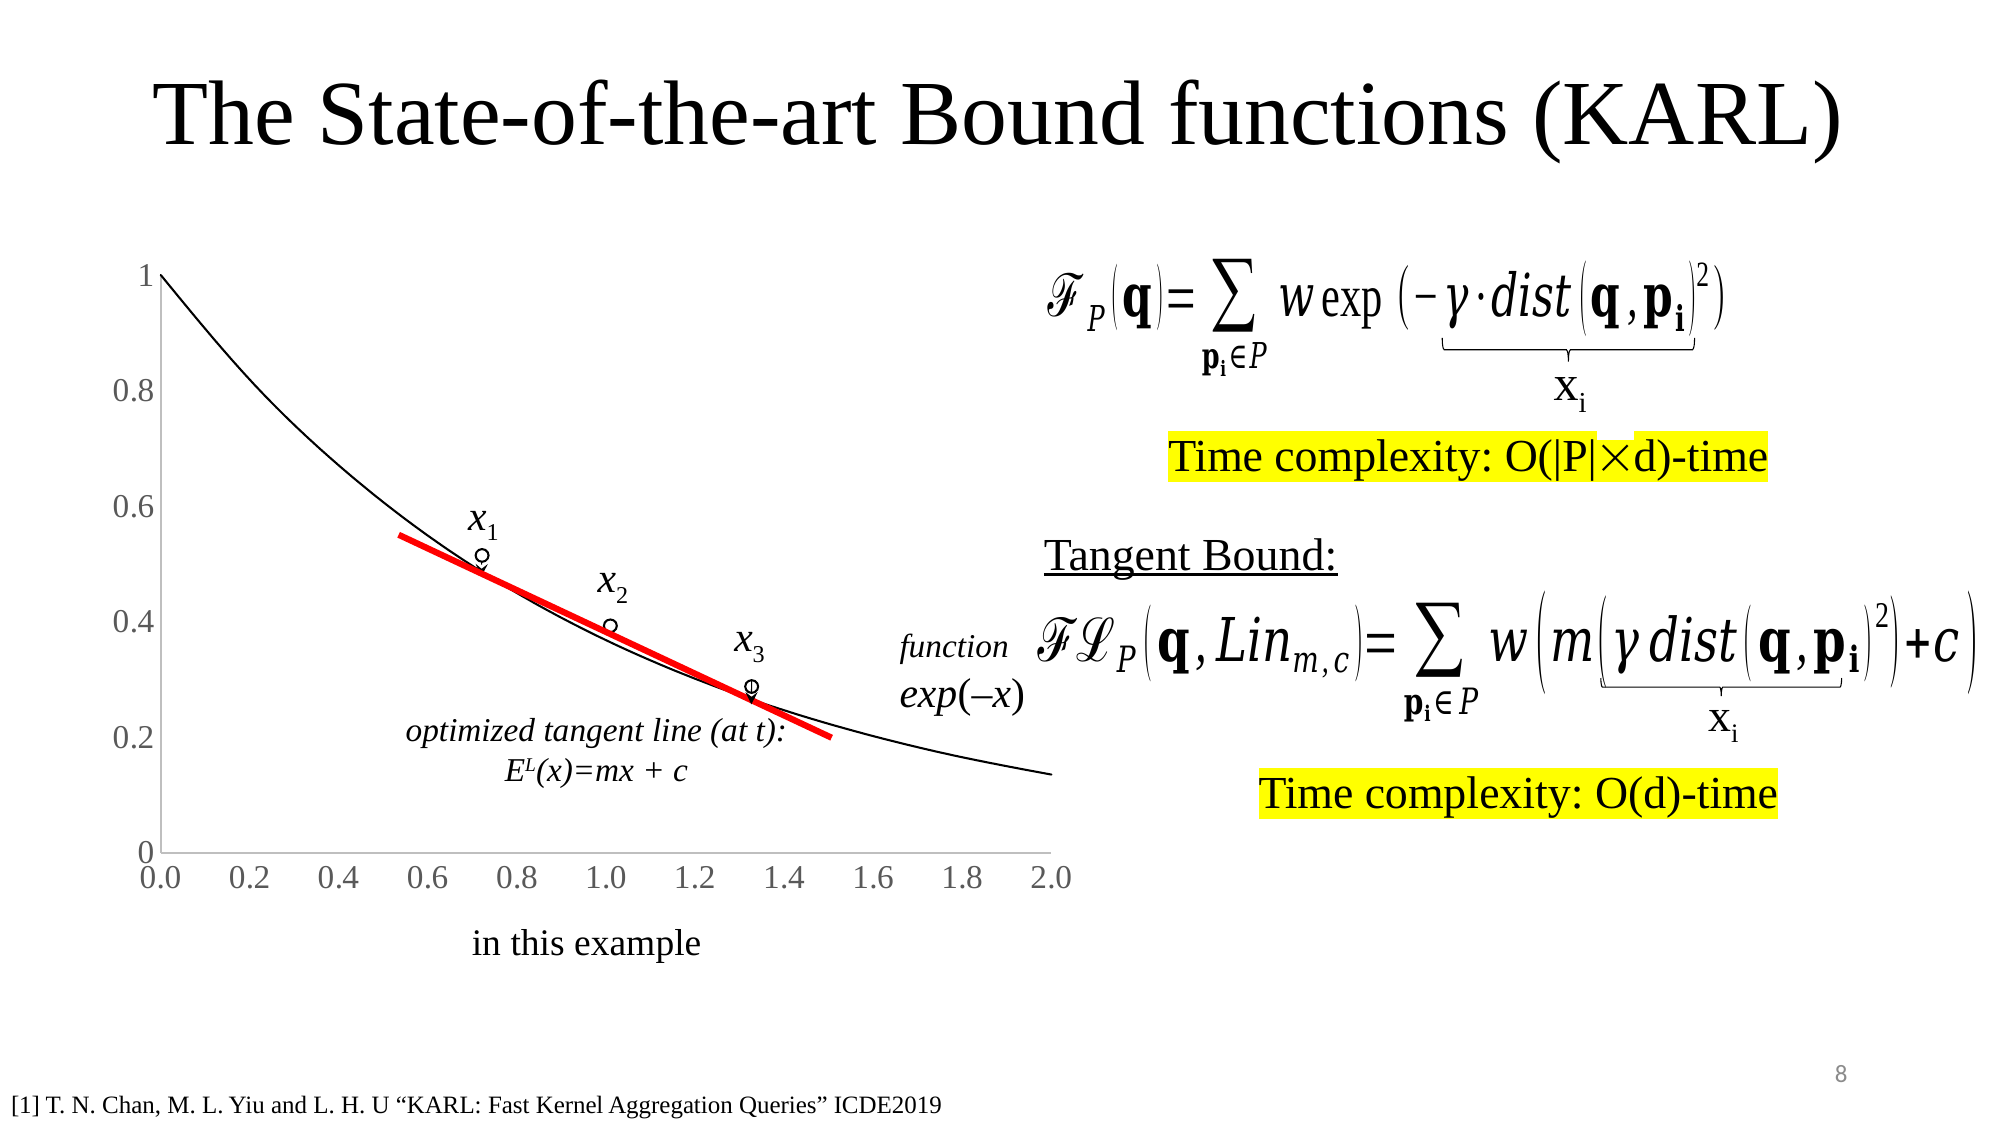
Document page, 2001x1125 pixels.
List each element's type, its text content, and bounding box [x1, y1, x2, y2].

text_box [452, 483, 781, 672]
slide_number 8 [1412, 1042, 1863, 1103]
text_box [1600, 677, 1843, 697]
text_box Time complexity: O(|P|d)-time [1153, 418, 1784, 489]
title The State-of-the-art Bound functions (KARL) [137, 6, 1863, 225]
text_box [1441, 337, 1696, 362]
text_box Time complexity: O(d)-time [1243, 755, 1794, 826]
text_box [398, 534, 832, 738]
text_box xi [1693, 688, 1761, 755]
text_box [1] T. N. Chan, M. L. Yiu and L. H. U “KARL: Fast Kernel Aggregation Queries” ICDE2019 [0, 1081, 1494, 1125]
text_box Tangent Bound: [1093, 517, 1353, 588]
chart [92, 242, 1093, 910]
text_box xi [1538, 351, 1606, 418]
